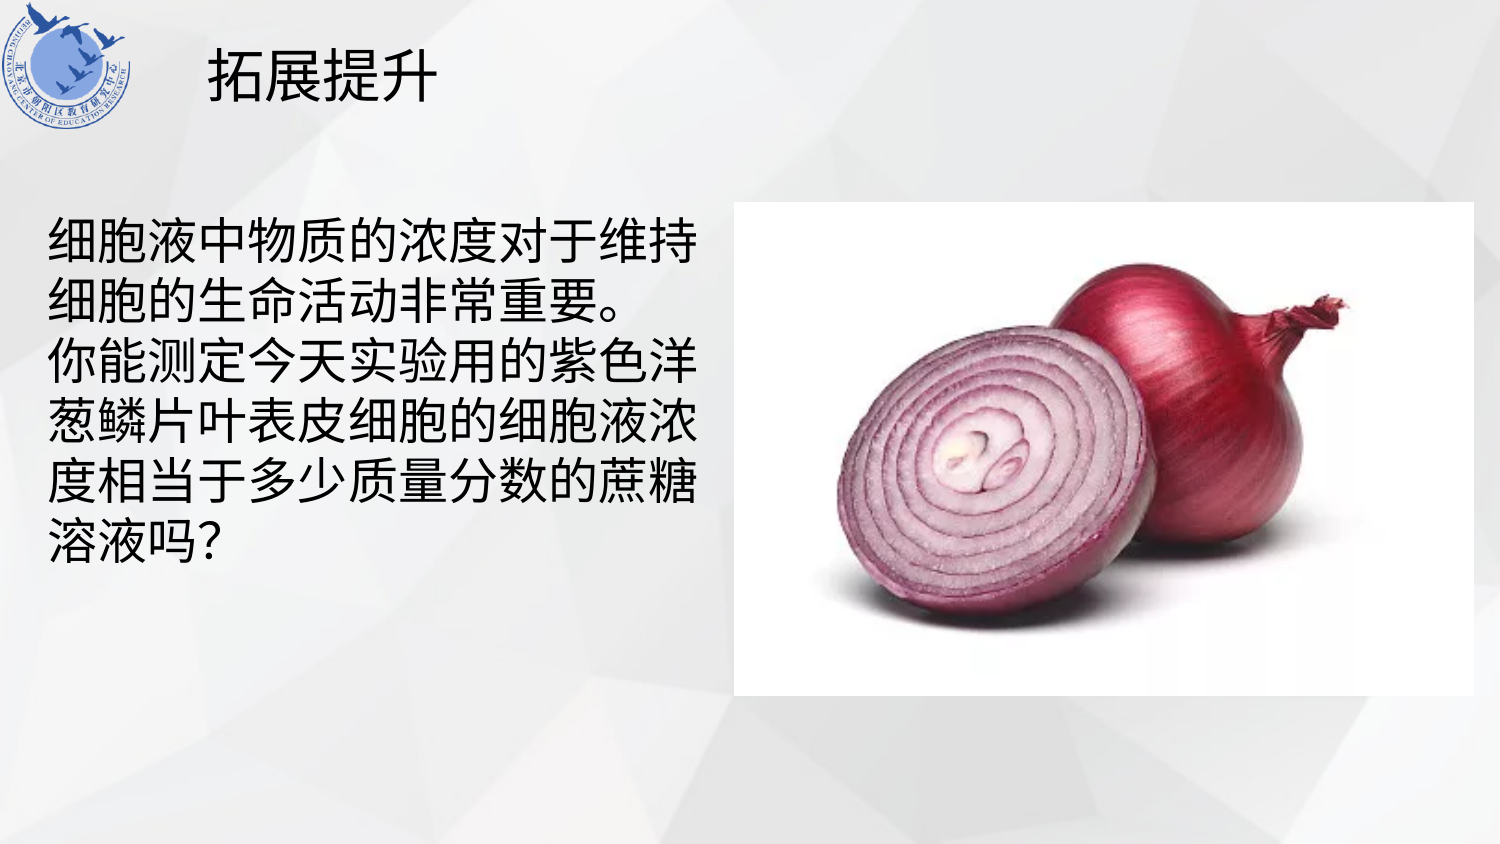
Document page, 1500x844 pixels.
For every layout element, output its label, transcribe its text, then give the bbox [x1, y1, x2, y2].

text_box 拓展提升 [191, 31, 1026, 117]
picture [0, 0, 1500, 844]
text_box 细胞液中物质的浓度对于维持细胞的生命活动非常重要。 你能测定今天实验用的紫色洋葱鳞片叶表皮细胞的细胞液浓度相当于多少质量分数的蔗糖溶液吗？ [33, 202, 732, 578]
